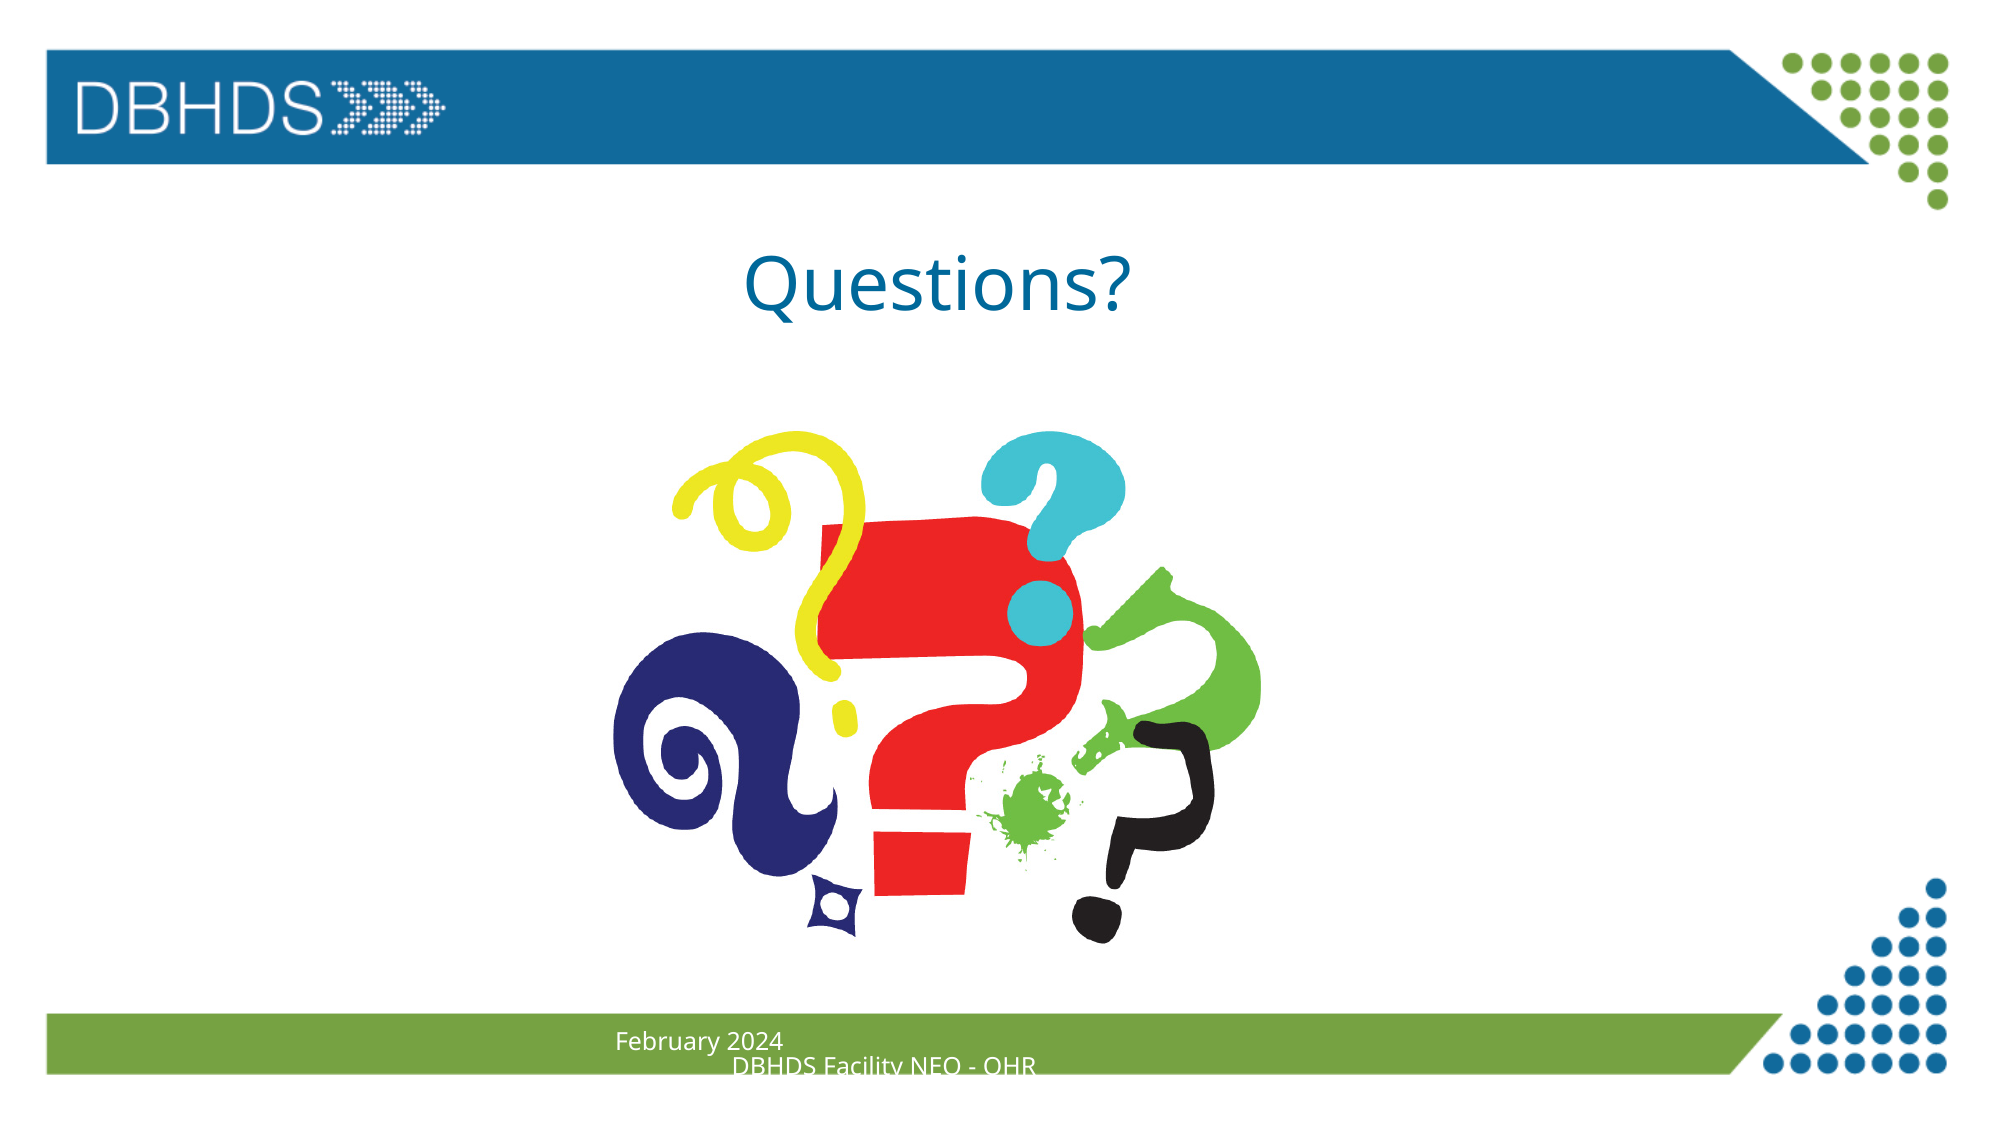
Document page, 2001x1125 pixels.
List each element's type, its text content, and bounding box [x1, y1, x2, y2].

picture [0, 0, 2001, 1125]
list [604, 421, 1270, 954]
title Questions? [75, 177, 1800, 396]
footer February 2024 DBHDS Facility NEO - OHR [600, 1012, 1275, 1073]
